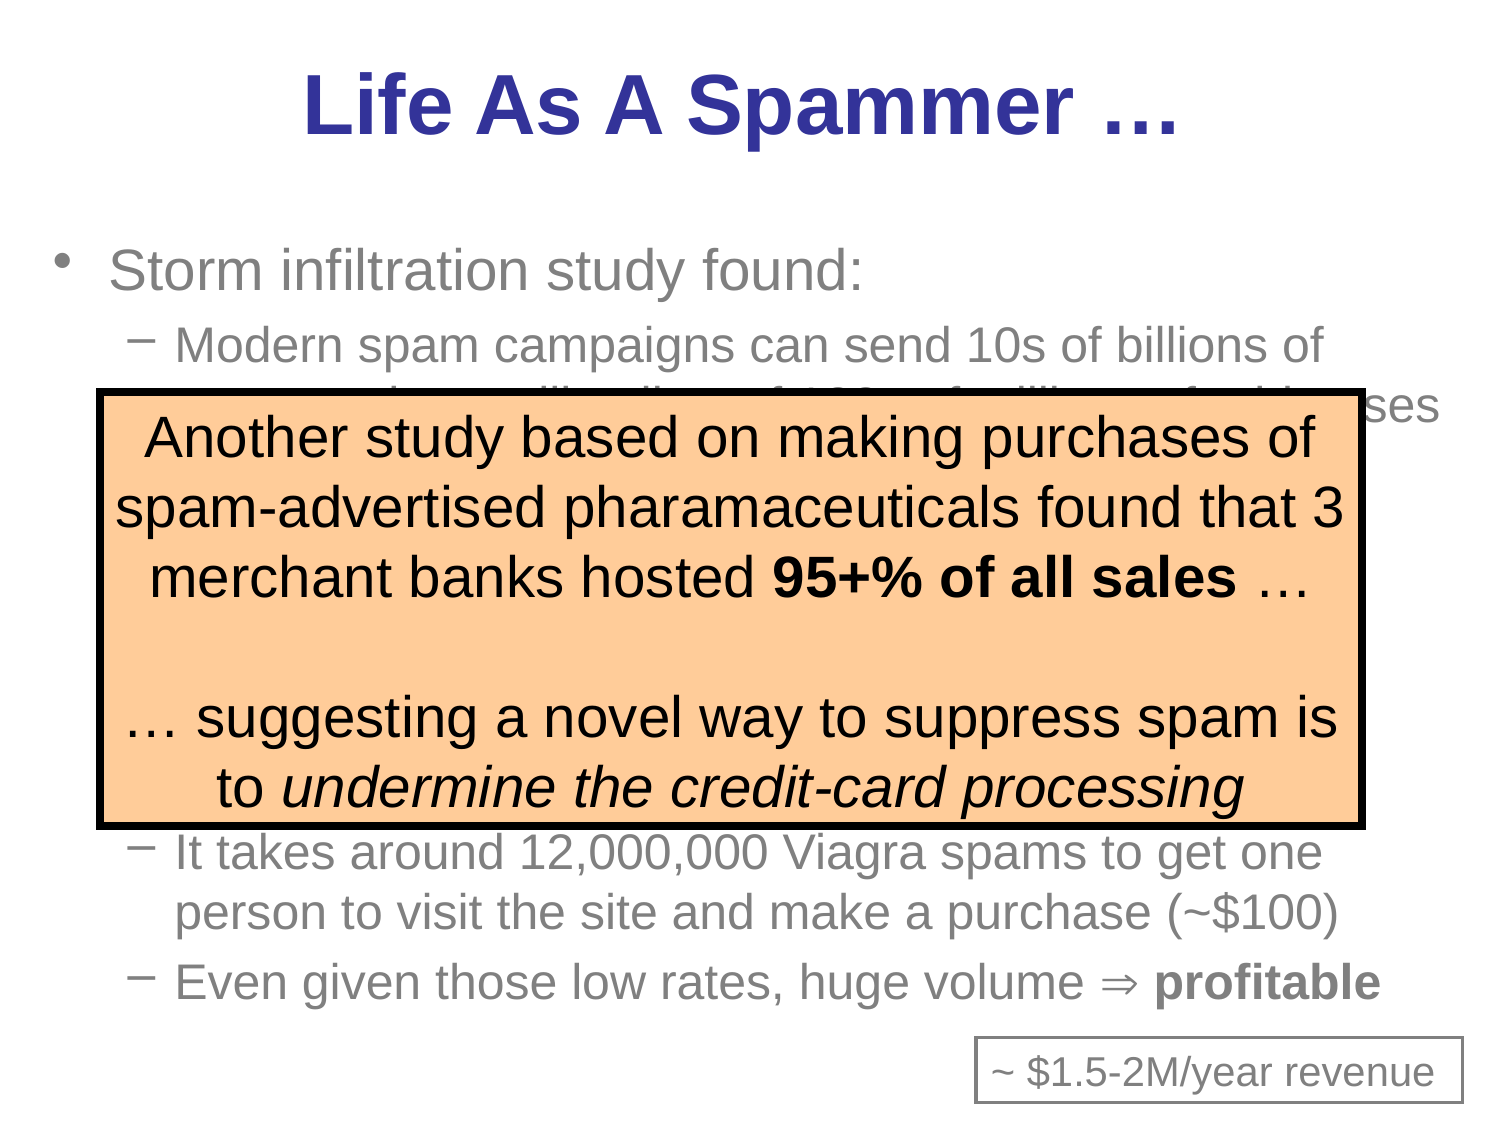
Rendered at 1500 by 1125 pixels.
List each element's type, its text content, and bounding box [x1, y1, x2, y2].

text_box ~ $1.5-2M/year revenue [976, 1037, 1463, 1103]
title Life As A Spammer … [37, 37, 1450, 163]
list Storm infiltration study found: Modern spam campaigns can send 10s of billions of spams using mailing lists of 100s of millions of addresses 3/4 to 5/6 of all spam delivery attempts fail before the message is even sent to the receiver’s server … … due to heavy & effective use of black-listing It takes around 20,000 “postcard” spams to get one person to visit the postcard site 1 in 10 of the visitors will click to download the postcard It takes around 12,000,000 Viagra spams to get one person to visit the site and make a purchase (~$100) Even given those low rates, huge volume  profitable [37, 224, 1475, 1088]
text_box Another study based on making purchases of spam-advertised pharamaceuticals found that 3 merchant banks hosted 95+% of all sales … … suggesting a novel way to suppress spam is to undermine the credit-card processing [99, 391, 1363, 827]
